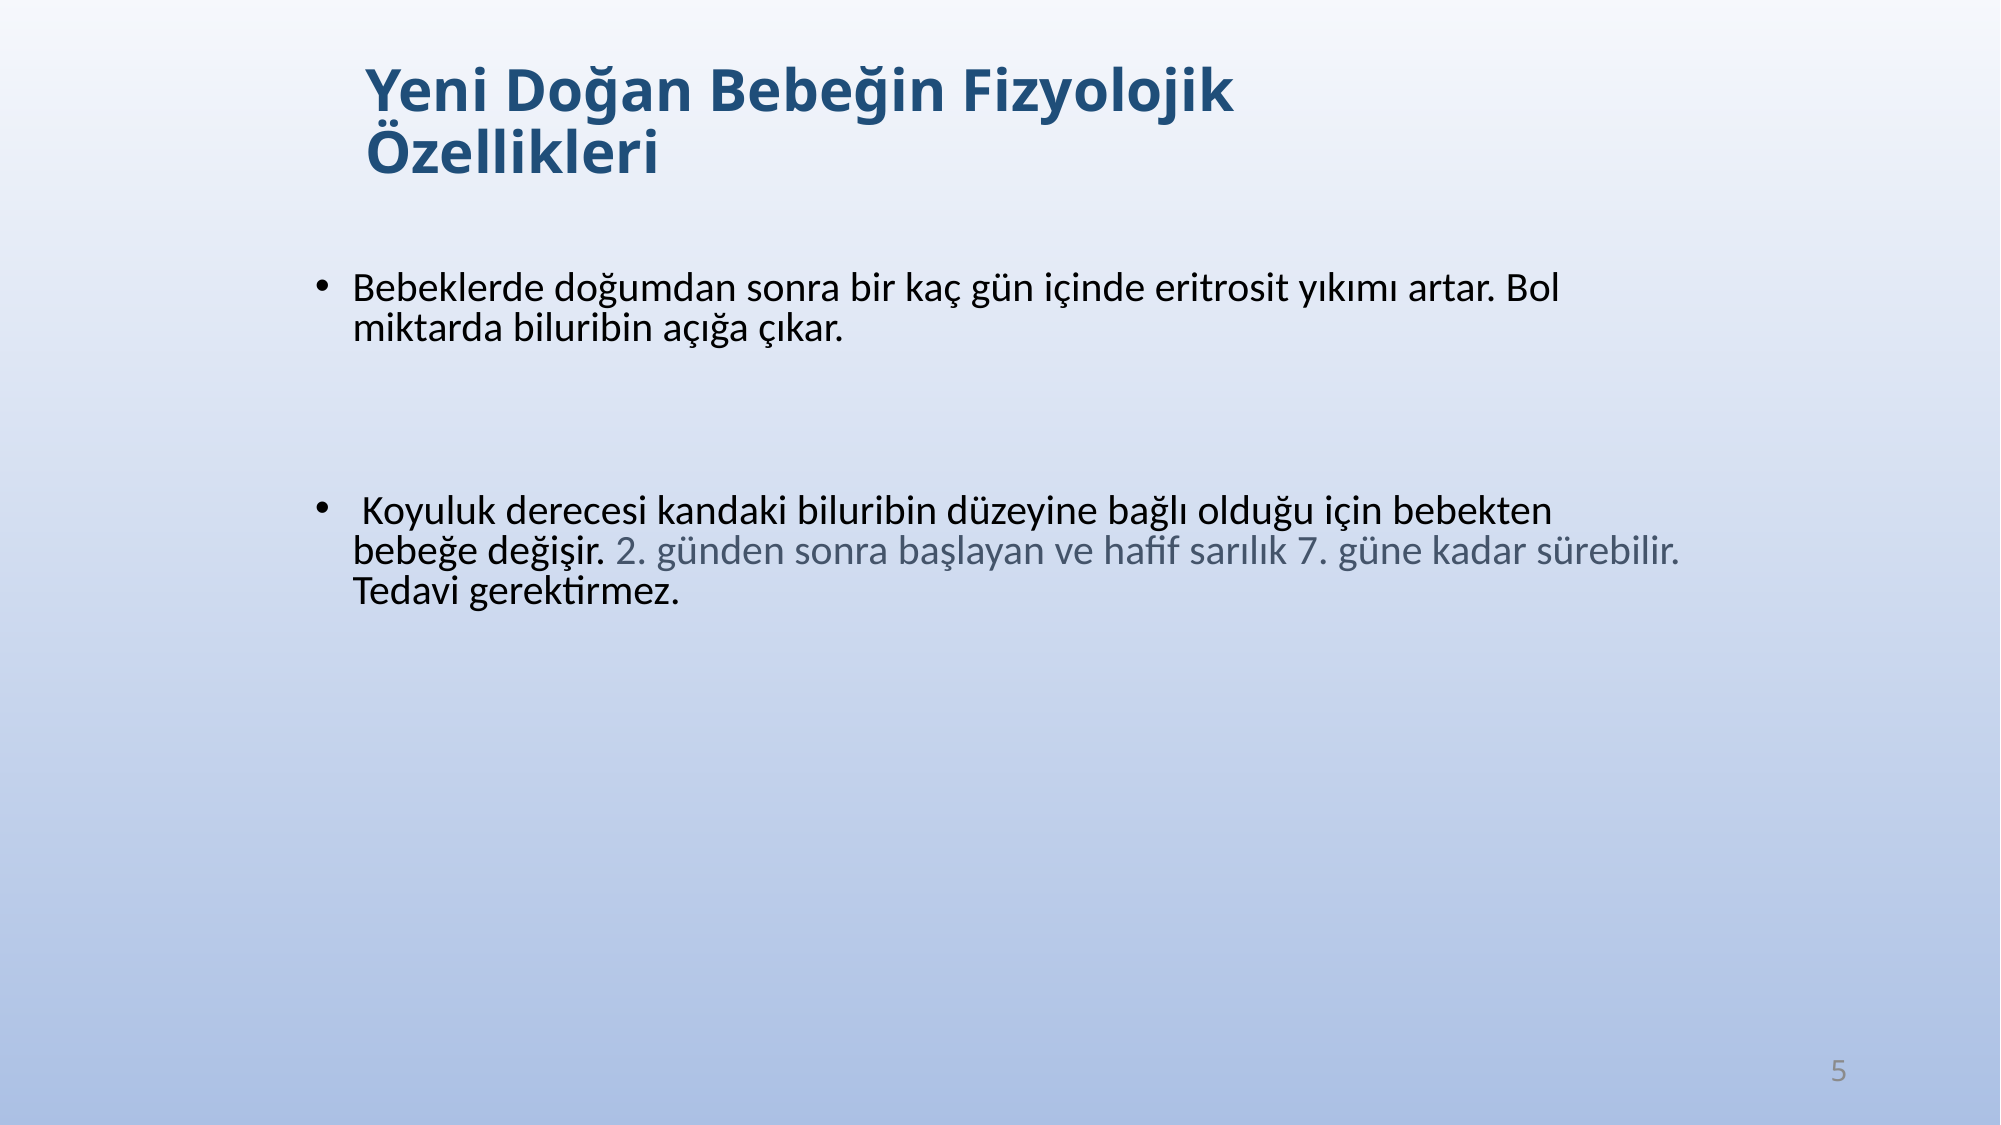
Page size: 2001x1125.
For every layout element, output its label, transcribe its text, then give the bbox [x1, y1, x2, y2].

title Yeni Doğan Bebeğin Fizyolojik Özellikleri [350, 37, 1478, 262]
list Bebeklerde doğumdan sonra bir kaç gün içinde eritrosit yıkımı artar. Bol miktarda biluribin açığa çıkar. Koyuluk derecesi kandaki biluribin düzeyine bağlı olduğu için bebekten bebeğe değişir. 2. günden sonra başlayan ve hafif sarılık 7. güne kadar sürebilir. Tedavi gerektirmez. [300, 262, 1700, 963]
slide_number 5 [1412, 1042, 1863, 1103]
